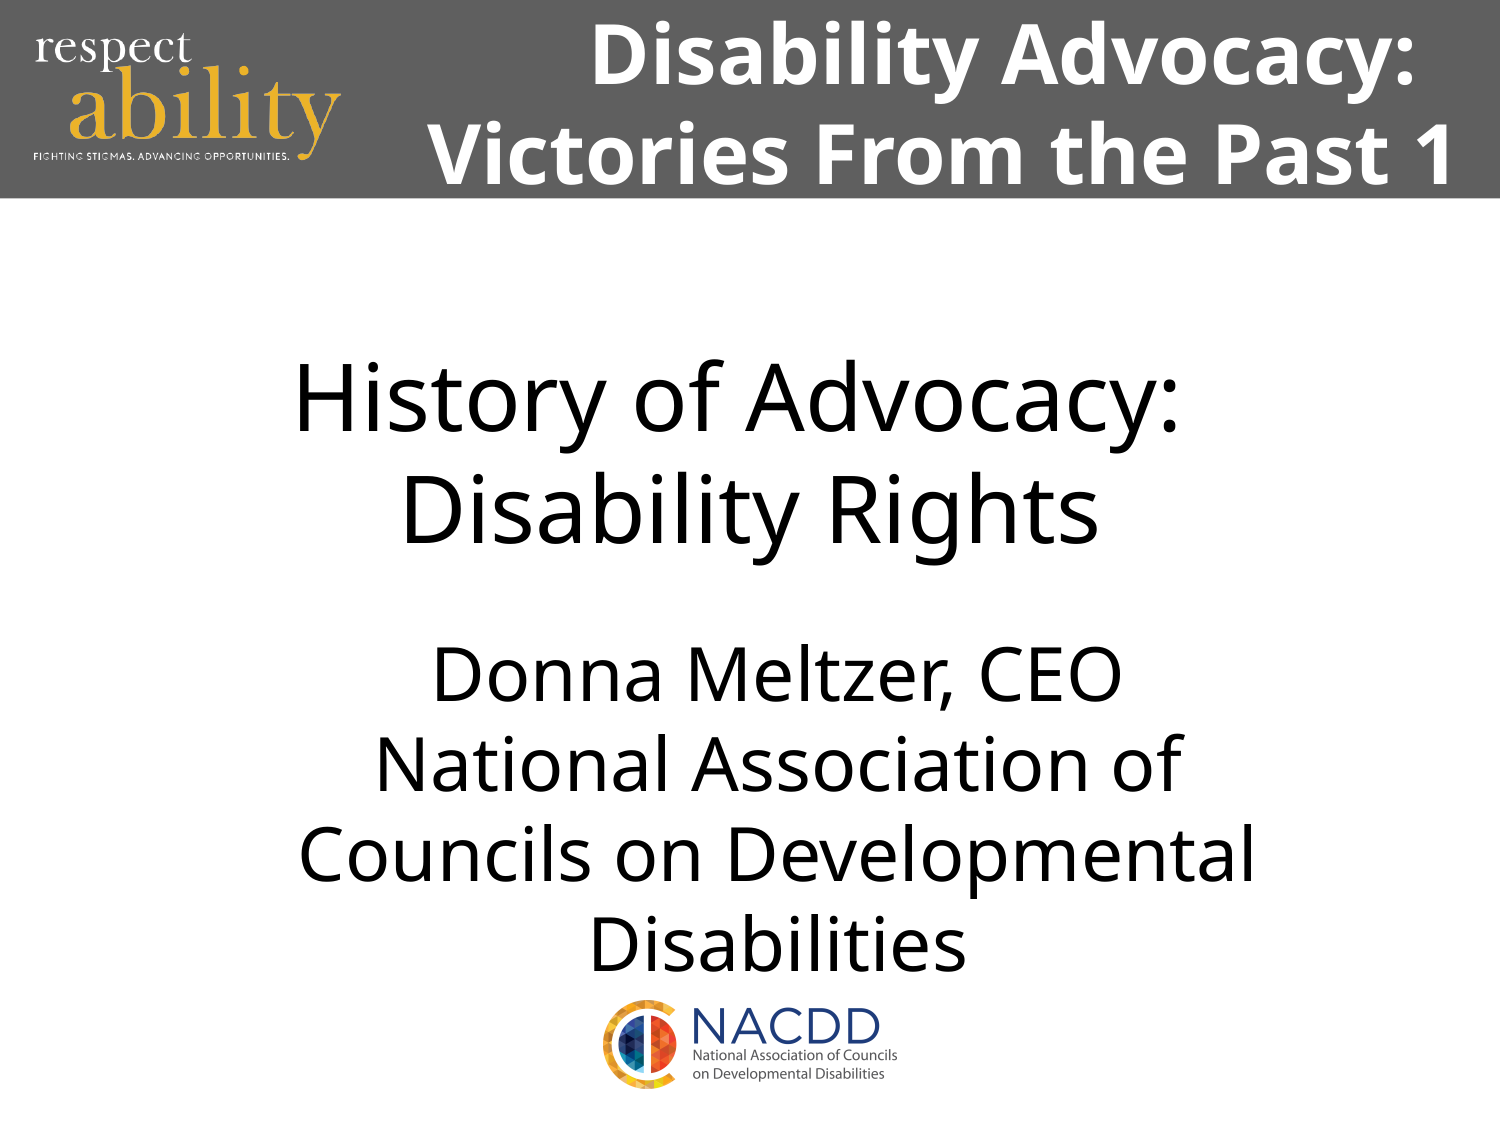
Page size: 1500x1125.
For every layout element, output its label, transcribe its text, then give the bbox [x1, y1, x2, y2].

subtitle Donna Meltzer, CEO National Association of Councils on Developmental Disabilities [187, 610, 1313, 883]
text_box Disability Advocacy: Victories From the Past 1 [231, 0, 1476, 209]
title History of Advocacy: Disability Rights [187, 185, 1313, 578]
picture [34, 33, 231, 163]
picture [603, 999, 897, 1090]
